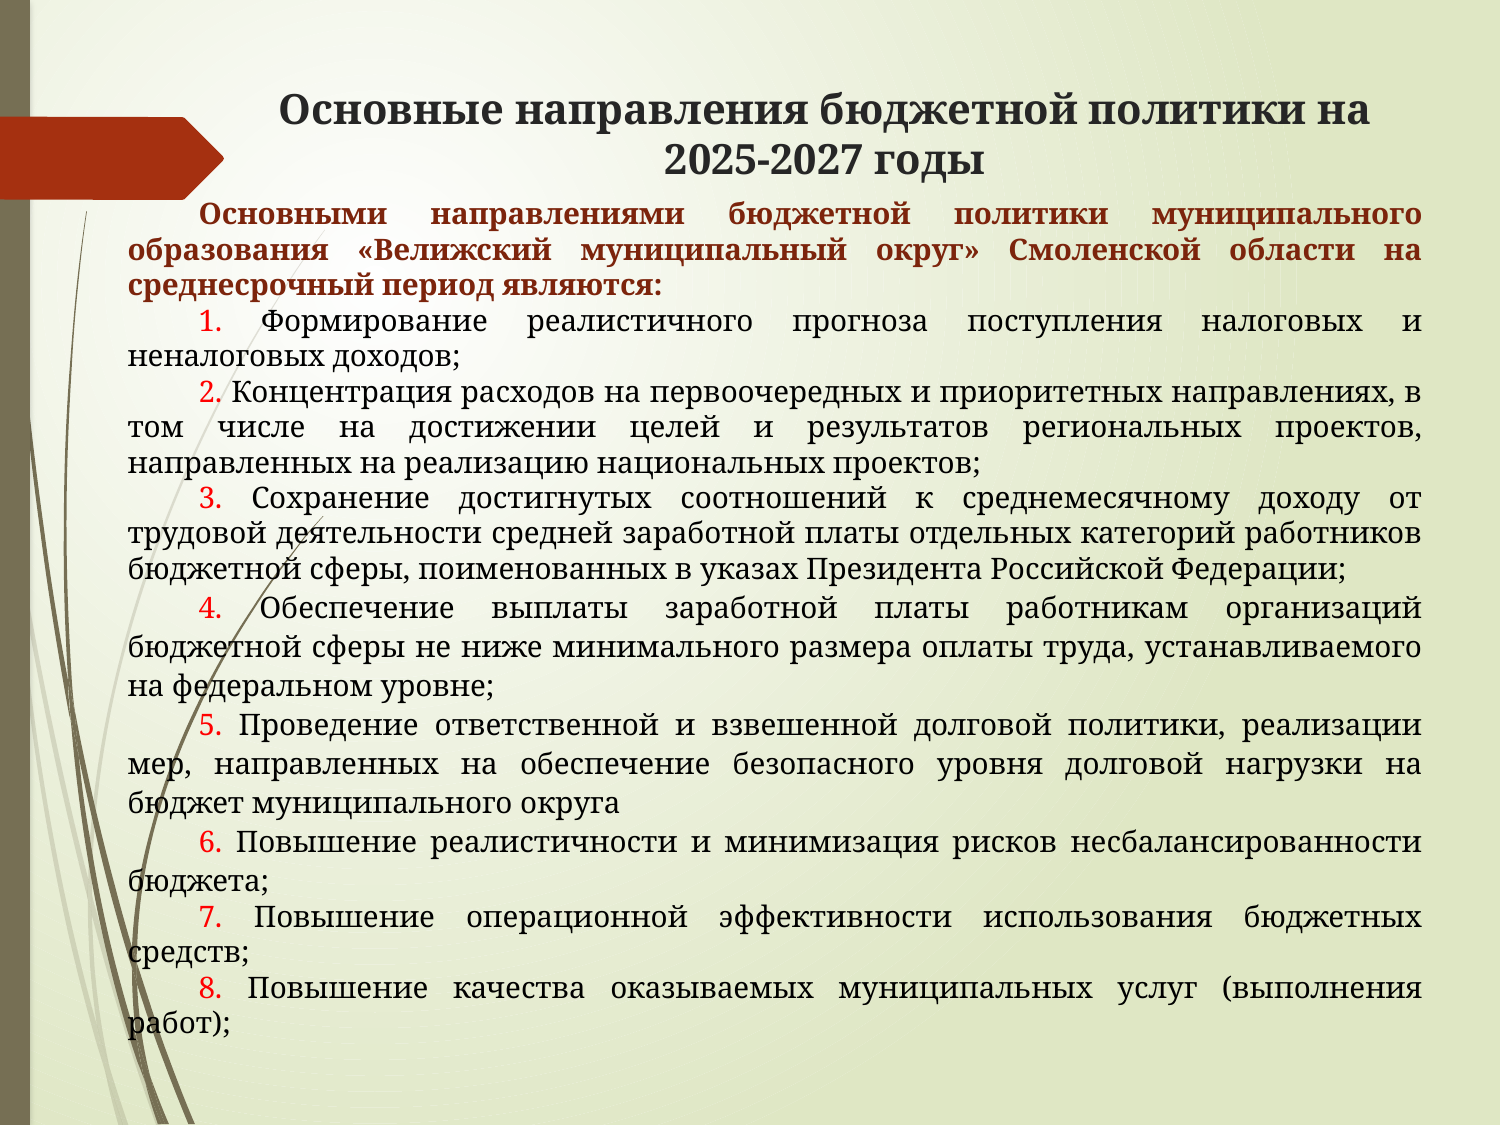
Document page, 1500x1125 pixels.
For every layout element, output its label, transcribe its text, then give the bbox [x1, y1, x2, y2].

list Основными направлениями бюджетной политики муниципального образования «Велижский муниципальный округ» Смоленской области на среднесрочный период являются: 1. Формирование реалистичного прогноза поступления налоговых и неналоговых доходов; 2. Концентрация расходов на первоочередных и приоритетных направлениях, в том числе на достижении целей и результатов региональных проектов, направленных на реализацию национальных проектов; 3. Сохранение достигнутых соотношений к среднемесячному доходу от трудовой деятельности средней заработной платы отдельных категорий работников бюджетной сферы, поименованных в указах Президента Российской Федерации; 4. Обеспечение выплаты заработной платы работникам организаций бюджетной сферы не ниже минимального размера оплаты труда, устанавливаемого на федеральном уровне; 5. Проведение ответственной и взвешенной долговой политики, реализации мер, направленных на обеспечение безопасного уровня долговой нагрузки на бюджет муниципального округа 6. Повышение реалистичности и минимизация рисков несбалансированности бюджета; 7. Повышение операционной эффективности использования бюджетных средств; 8. Повышение качества оказываемых муниципальных услуг (выполнения работ); [112, 187, 1438, 1063]
title Основные направления бюджетной политики на 2025-2027 годы [212, 75, 1438, 187]
